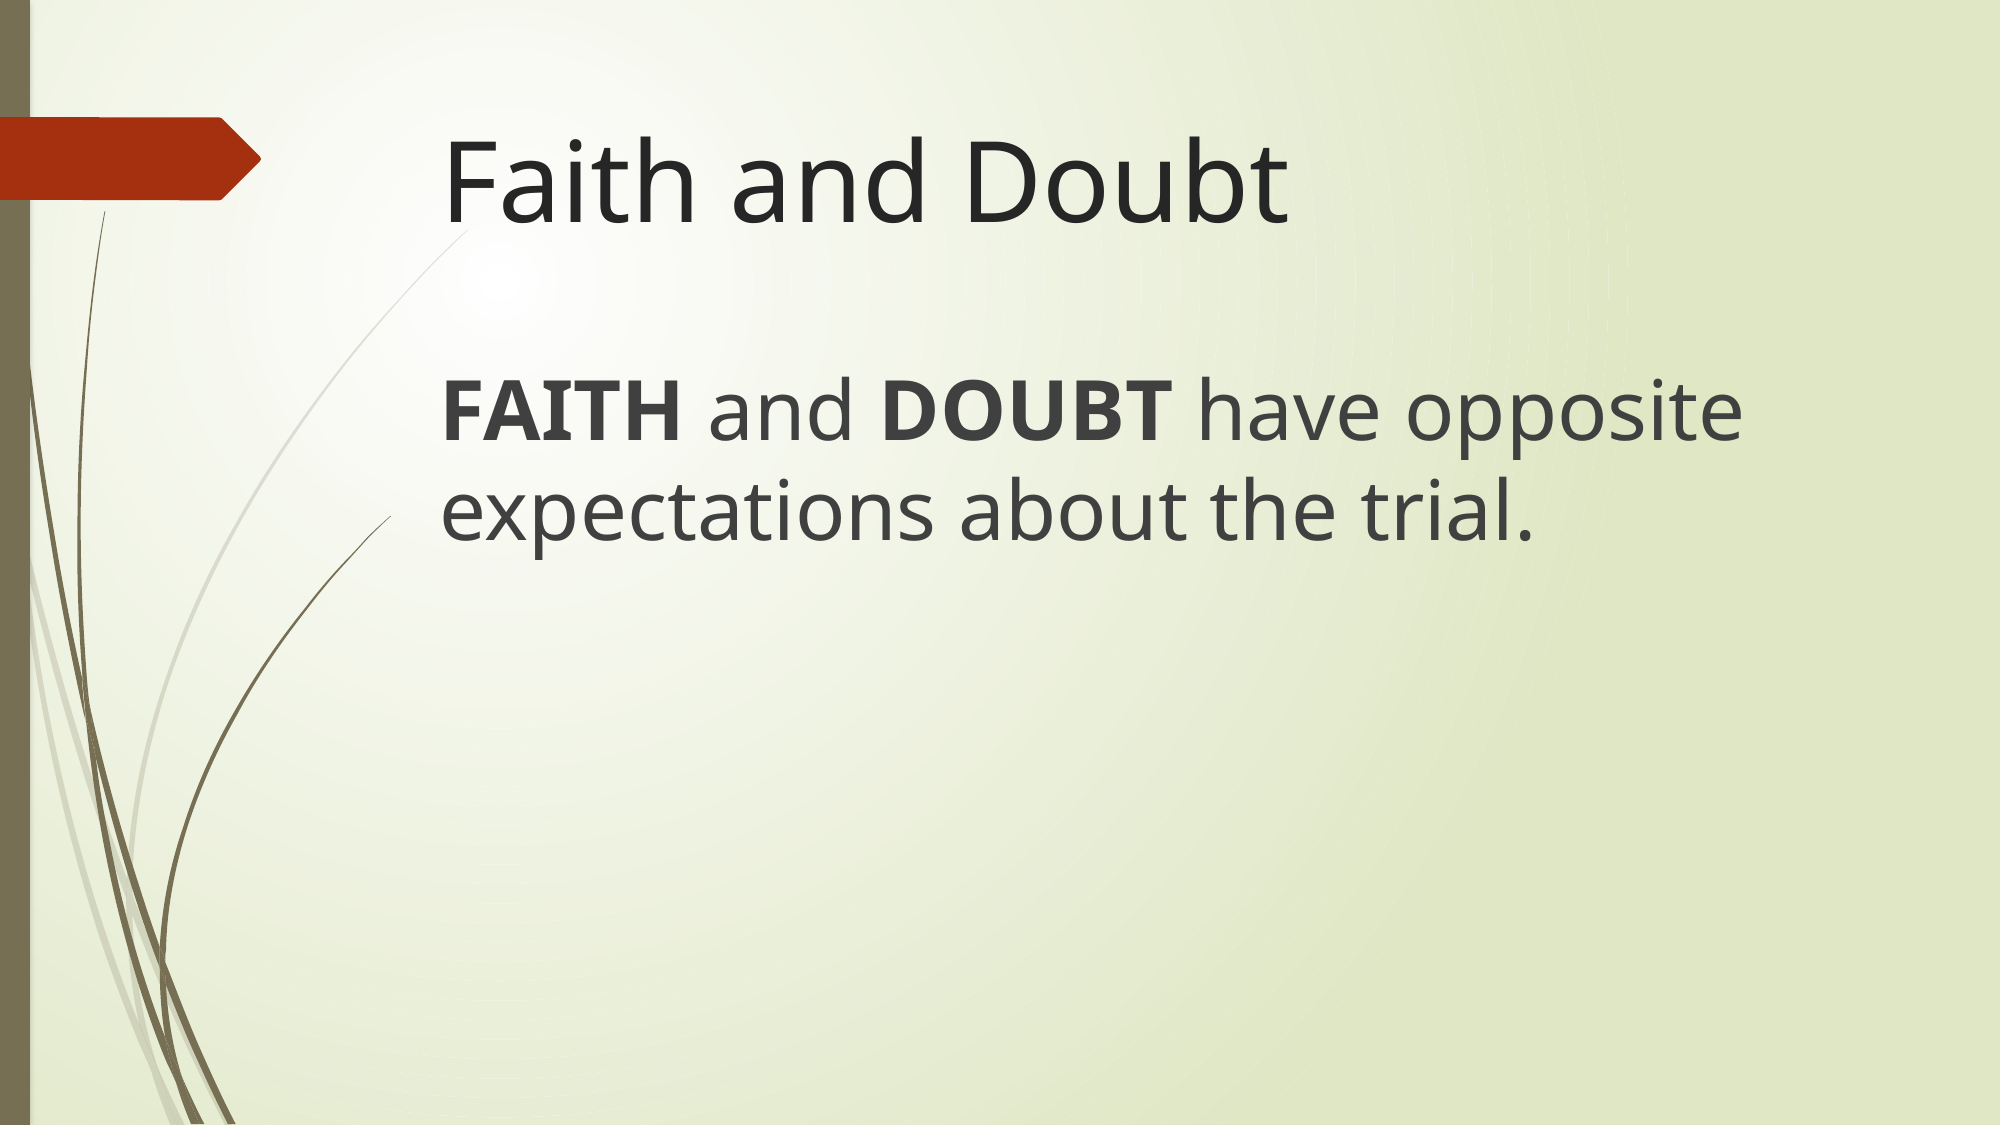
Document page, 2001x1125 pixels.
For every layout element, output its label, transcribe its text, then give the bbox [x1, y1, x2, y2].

list FAITH and DOUBT have opposite expectations about the trial. [424, 350, 1942, 970]
title Faith and Doubt [425, 102, 1888, 313]
